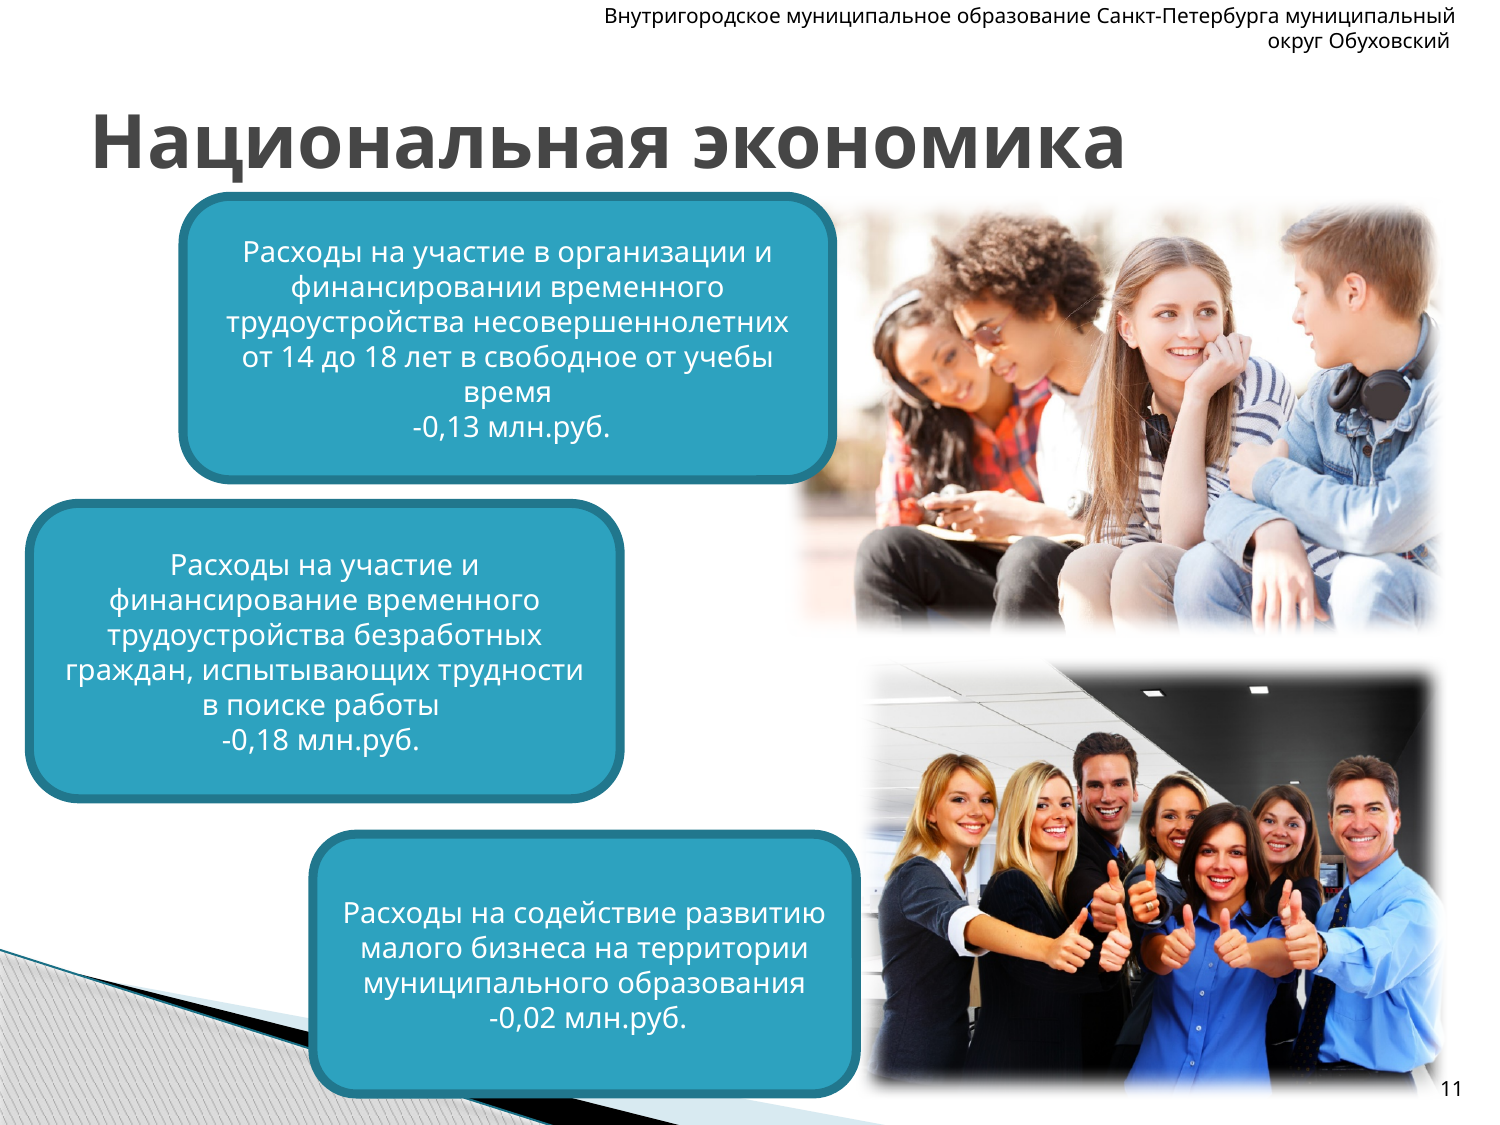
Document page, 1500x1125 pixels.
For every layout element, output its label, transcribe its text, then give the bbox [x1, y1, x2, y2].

slide_number 11 [1418, 1051, 1479, 1112]
title Национальная экономика [75, 45, 1425, 233]
footer Внутригородское муниципальное образование Санкт-Петербурга муниципальный округ Обуховский [587, 12, 1471, 60]
picture [785, 196, 1447, 638]
text_box Расходы на участие и финансирование временного трудоустройства безработных граждан, испытывающих трудности в поиске работы -0,18 млн.руб. [24, 498, 625, 804]
picture [856, 656, 1449, 1100]
text_box Расходы на участие в организации и финансировании временного трудоустройства несовершеннолетних от 14 до 18 лет в свободное от учебы время -0,13 млн.руб. [178, 191, 806, 485]
text_box Расходы на содействие развитию малого бизнеса на территории муниципального образования -0,02 млн.руб. [308, 829, 850, 1099]
